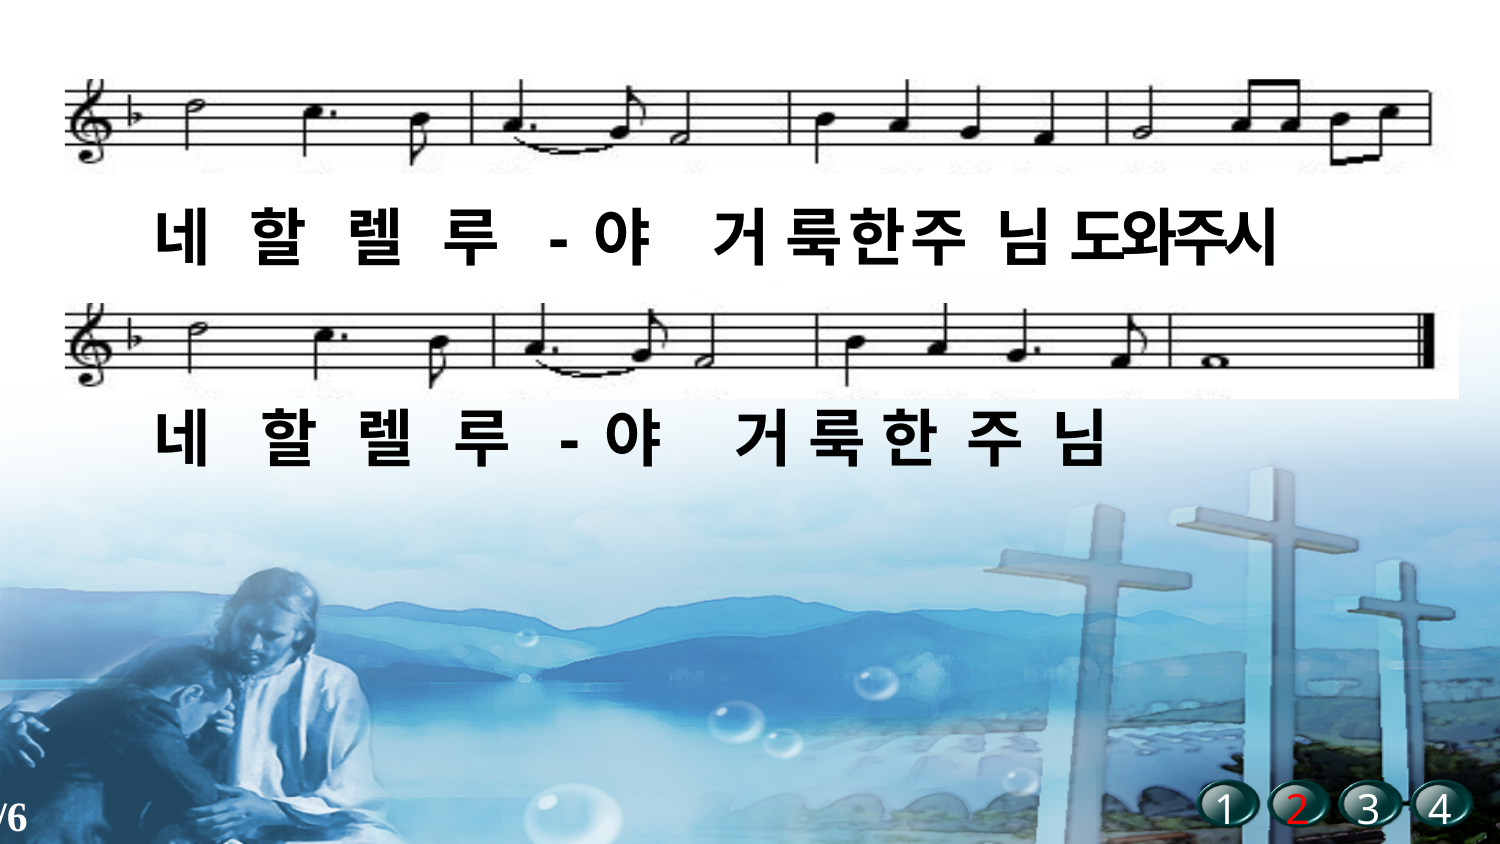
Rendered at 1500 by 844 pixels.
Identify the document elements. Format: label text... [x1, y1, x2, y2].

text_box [1192, 776, 1263, 835]
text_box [1407, 776, 1477, 835]
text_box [1336, 776, 1406, 835]
text_box 네 할 렐 루 - 야 거 룩 한 주 님 [76, 338, 1471, 458]
picture [13, 817, 20, 829]
picture [0, 0, 1500, 844]
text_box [1265, 776, 1335, 835]
text_box 네 할 렐 루 - 야 거 룩 한 주 님 도와주시 [64, 182, 1436, 268]
